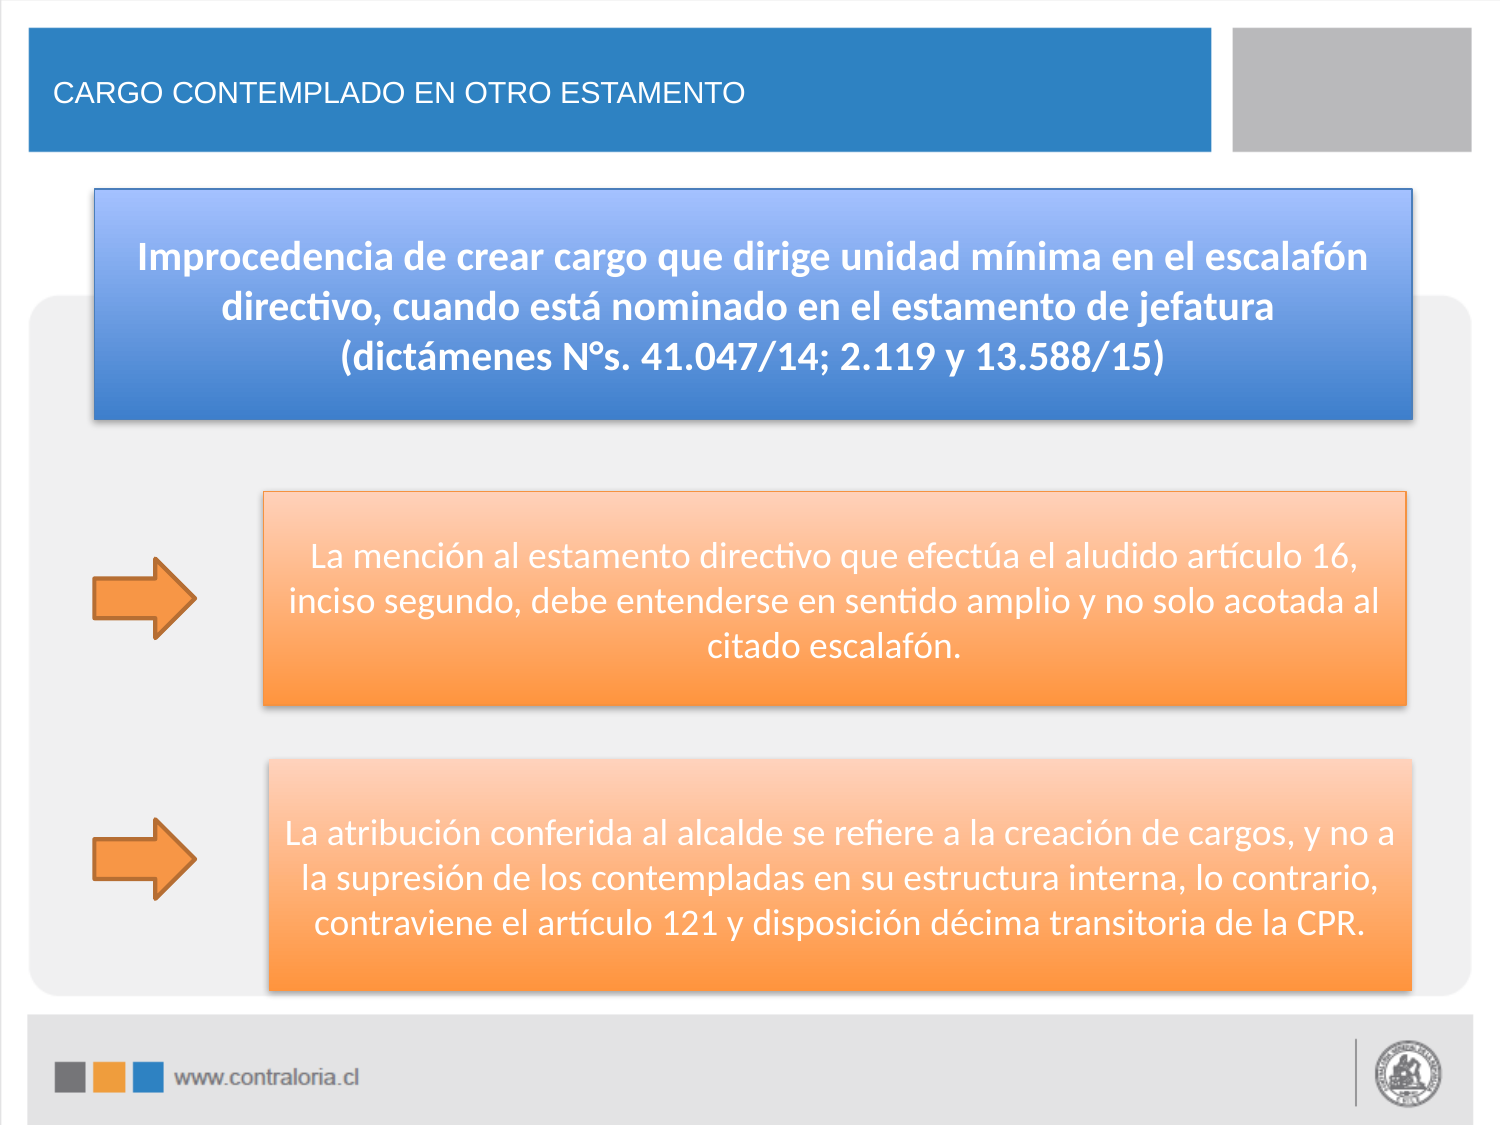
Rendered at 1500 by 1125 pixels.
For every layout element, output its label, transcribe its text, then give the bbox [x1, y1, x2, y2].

text_box [92, 817, 198, 901]
text_box [92, 556, 198, 641]
text_box La mención al estamento directivo que efectúa el aludido artículo 16, inciso segundo, debe entenderse en sentido amplio y no solo acotada al citado escalafón. [263, 491, 1407, 706]
title CARGO CONTEMPLADO EN OTRO ESTAMENTO [37, 35, 1260, 151]
text_box La atribución conferida al alcalde se refiere a la creación de cargos, y no a la supresión de los contempladas en su estructura interna, lo contrario, contraviene el artículo 121 y disposición décima transitoria de la CPR. [269, 759, 1413, 992]
text_box Improcedencia de crear cargo que dirige unidad mínima en el escalafón directivo, cuando está nominado en el estamento de jefatura (dictámenes N°s. 41.047/14; 2.119 y 13.588/15) [94, 188, 1413, 420]
picture [0, 0, 1500, 1125]
